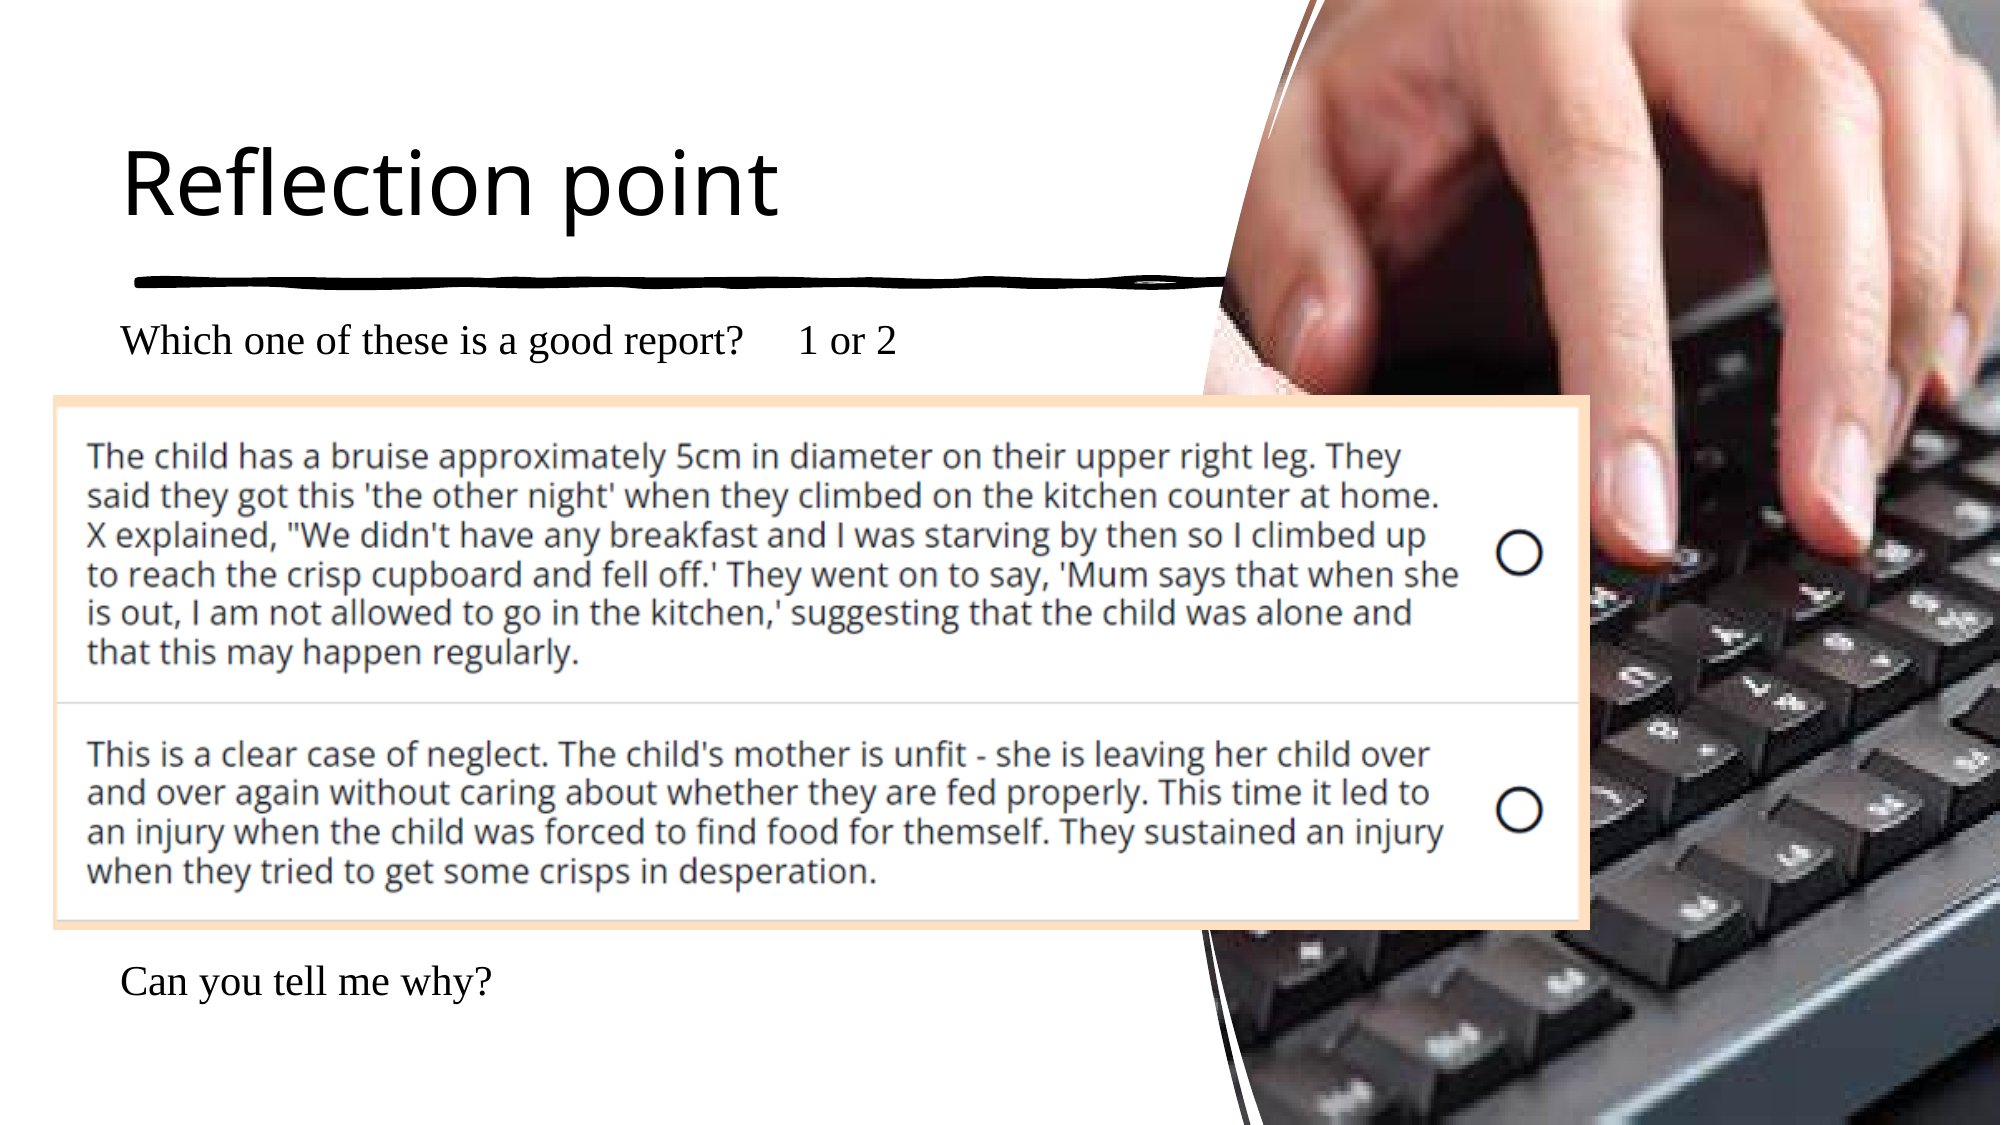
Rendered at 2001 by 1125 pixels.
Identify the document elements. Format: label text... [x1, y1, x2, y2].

picture [52, 0, 2000, 1125]
list Which one of these is a good report? 1 or 2 Can you tell me why? [105, 299, 1116, 395]
list Which one of these is a good report? 1 or 2 Can you tell me why? [105, 930, 1116, 1016]
title Reflection point [105, 53, 822, 241]
